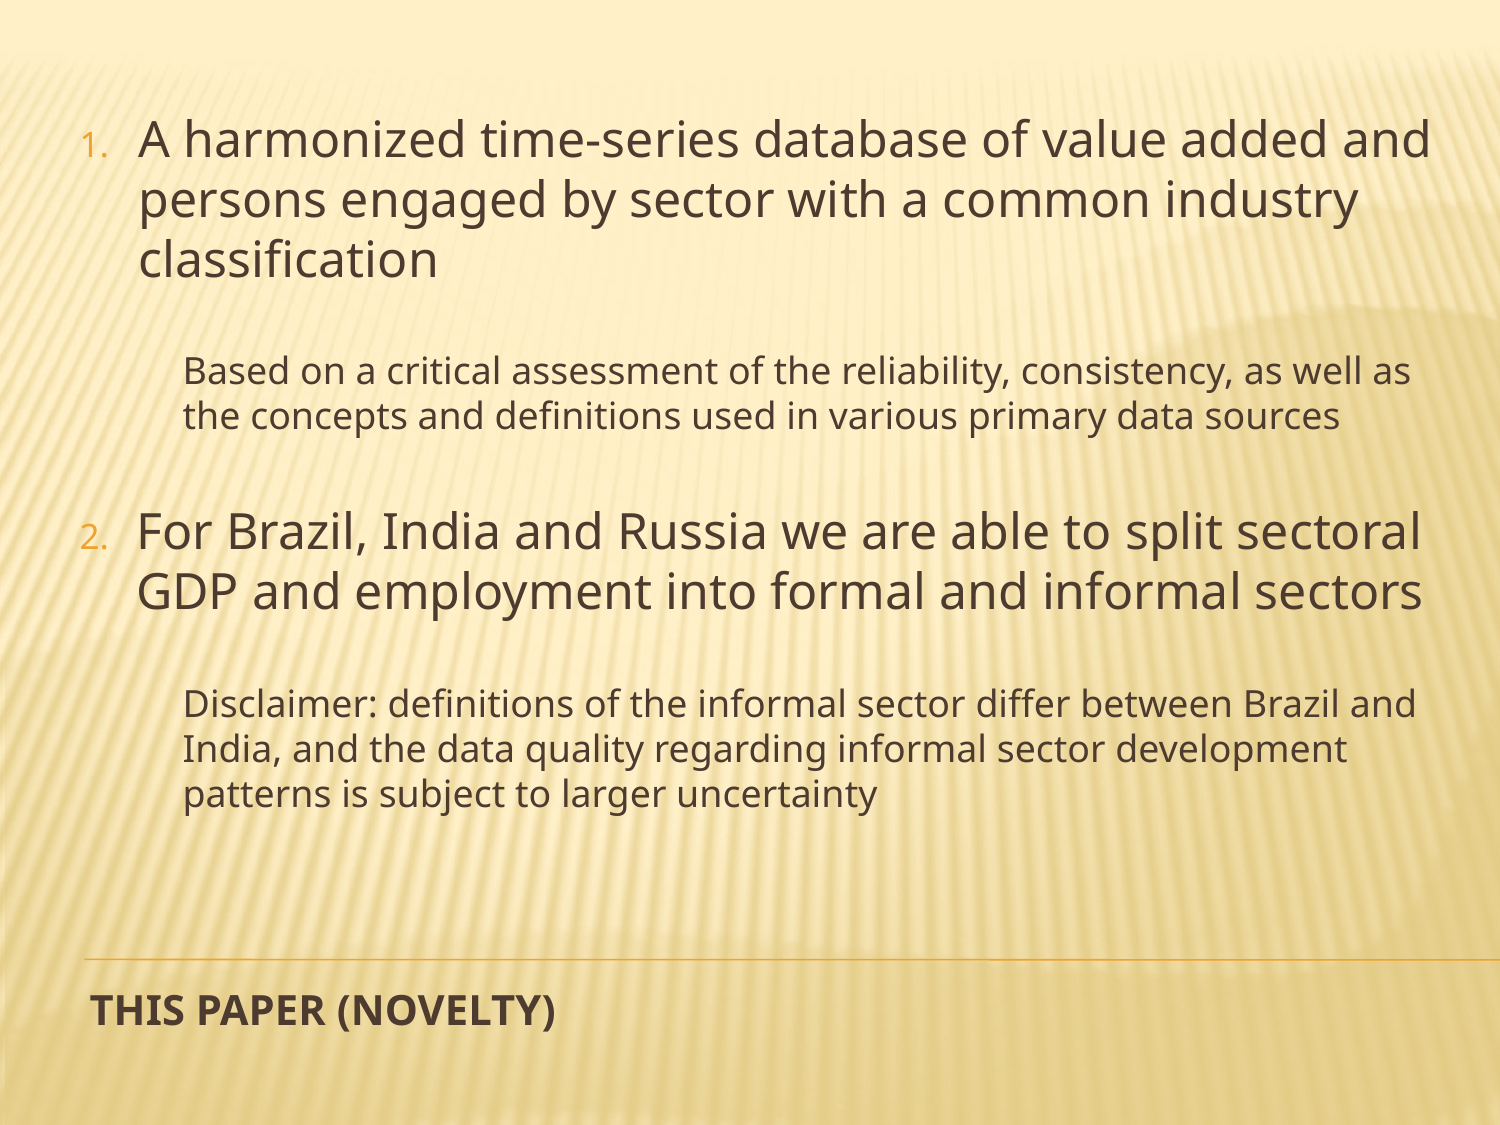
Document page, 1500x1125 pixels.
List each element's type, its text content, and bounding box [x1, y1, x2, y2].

list A harmonized time-series database of value added and persons engaged by sector with a common industry classification Based on a critical assessment of the reliability, consistency, as well as the concepts and definitions used in various primary data sources For Brazil, India and Russia we are able to split sectoral GDP and employment into formal and informal sectors Disclaimer: definitions of the informal sector differ between Brazil and India, and the data quality regarding informal sector development patterns is subject to larger uncertainty [64, 99, 1463, 953]
title This paper (novelty) [74, 965, 1463, 1052]
